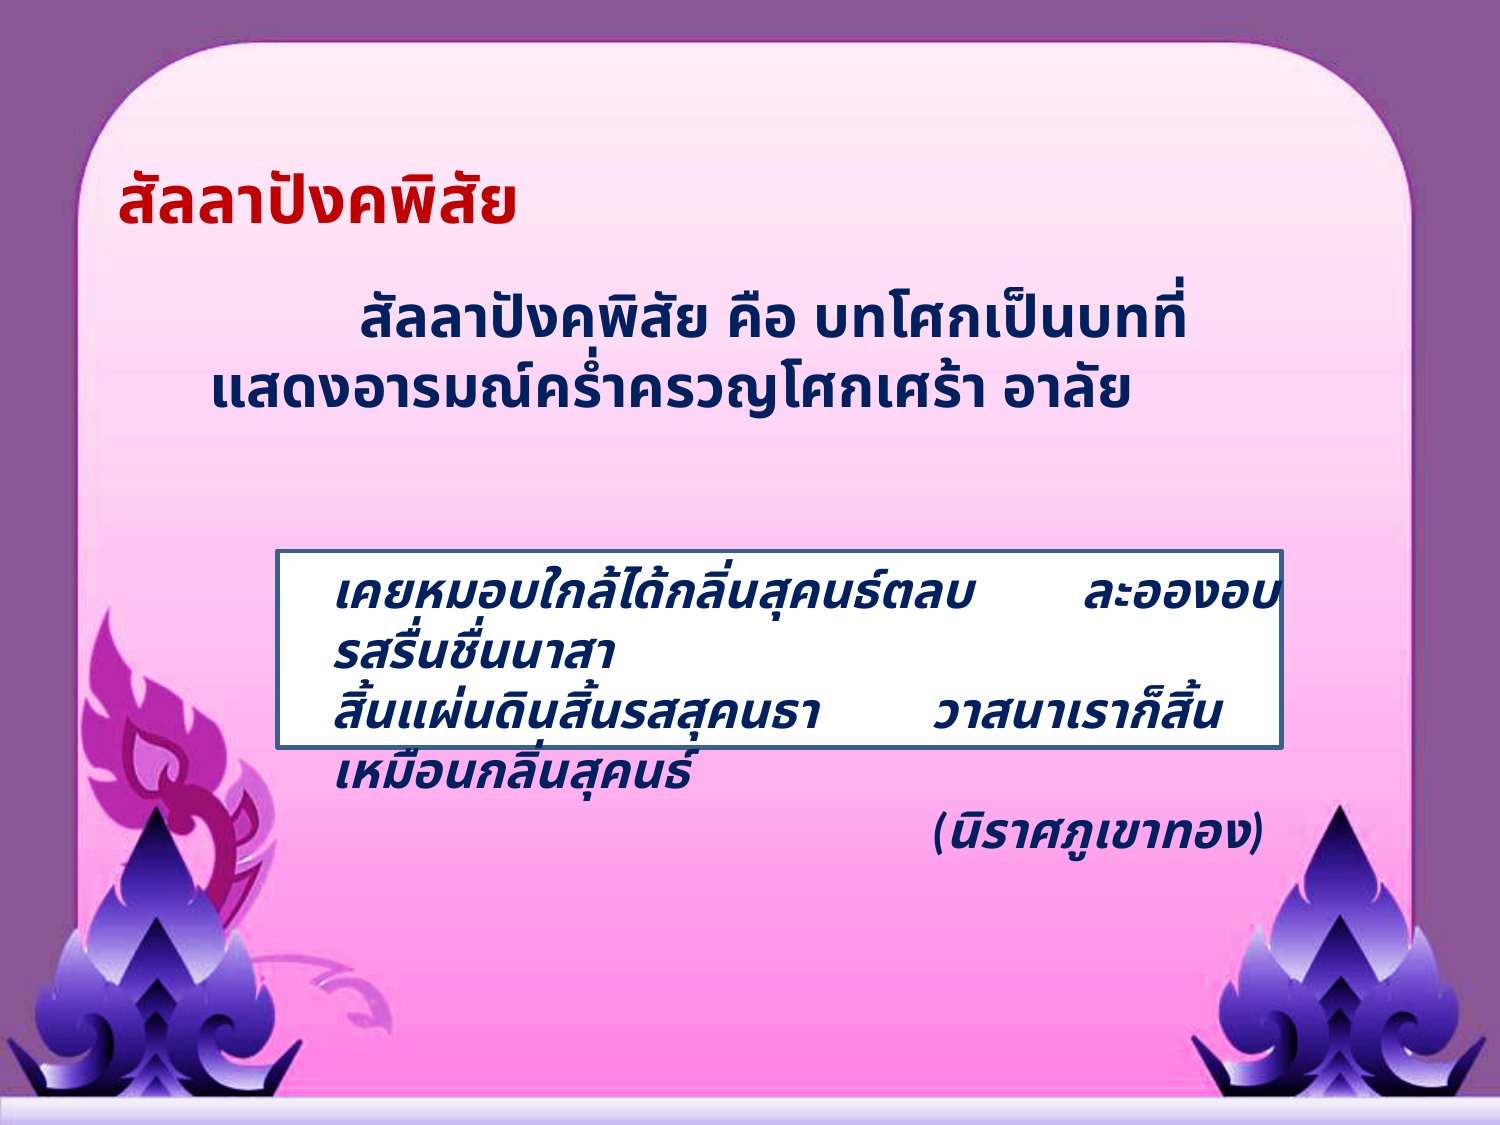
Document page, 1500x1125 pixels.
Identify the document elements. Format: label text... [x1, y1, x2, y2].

text_box สัลลาปังคพิสัย คือ บทโศกเป็นบทที่แสดงอารมณ์คร่ำครวญโศกเศร้า อาลัย [194, 271, 1247, 427]
text_box [275, 549, 1284, 750]
picture [0, 0, 1500, 1125]
text_box สัลลาปังคพิสัย [102, 148, 535, 244]
text_box เคยหมอบใกล้ได้กลิ่นสุคนธ์ตลบ ละอองอบรสรื่นชื่นนาสา สิ้นแผ่นดินสิ้นรสสุคนธา วาสนาเราก็สิ้นเหมือนกลิ่นสุคนธ์ (นิราศภูเขาทอง) [316, 550, 1327, 866]
